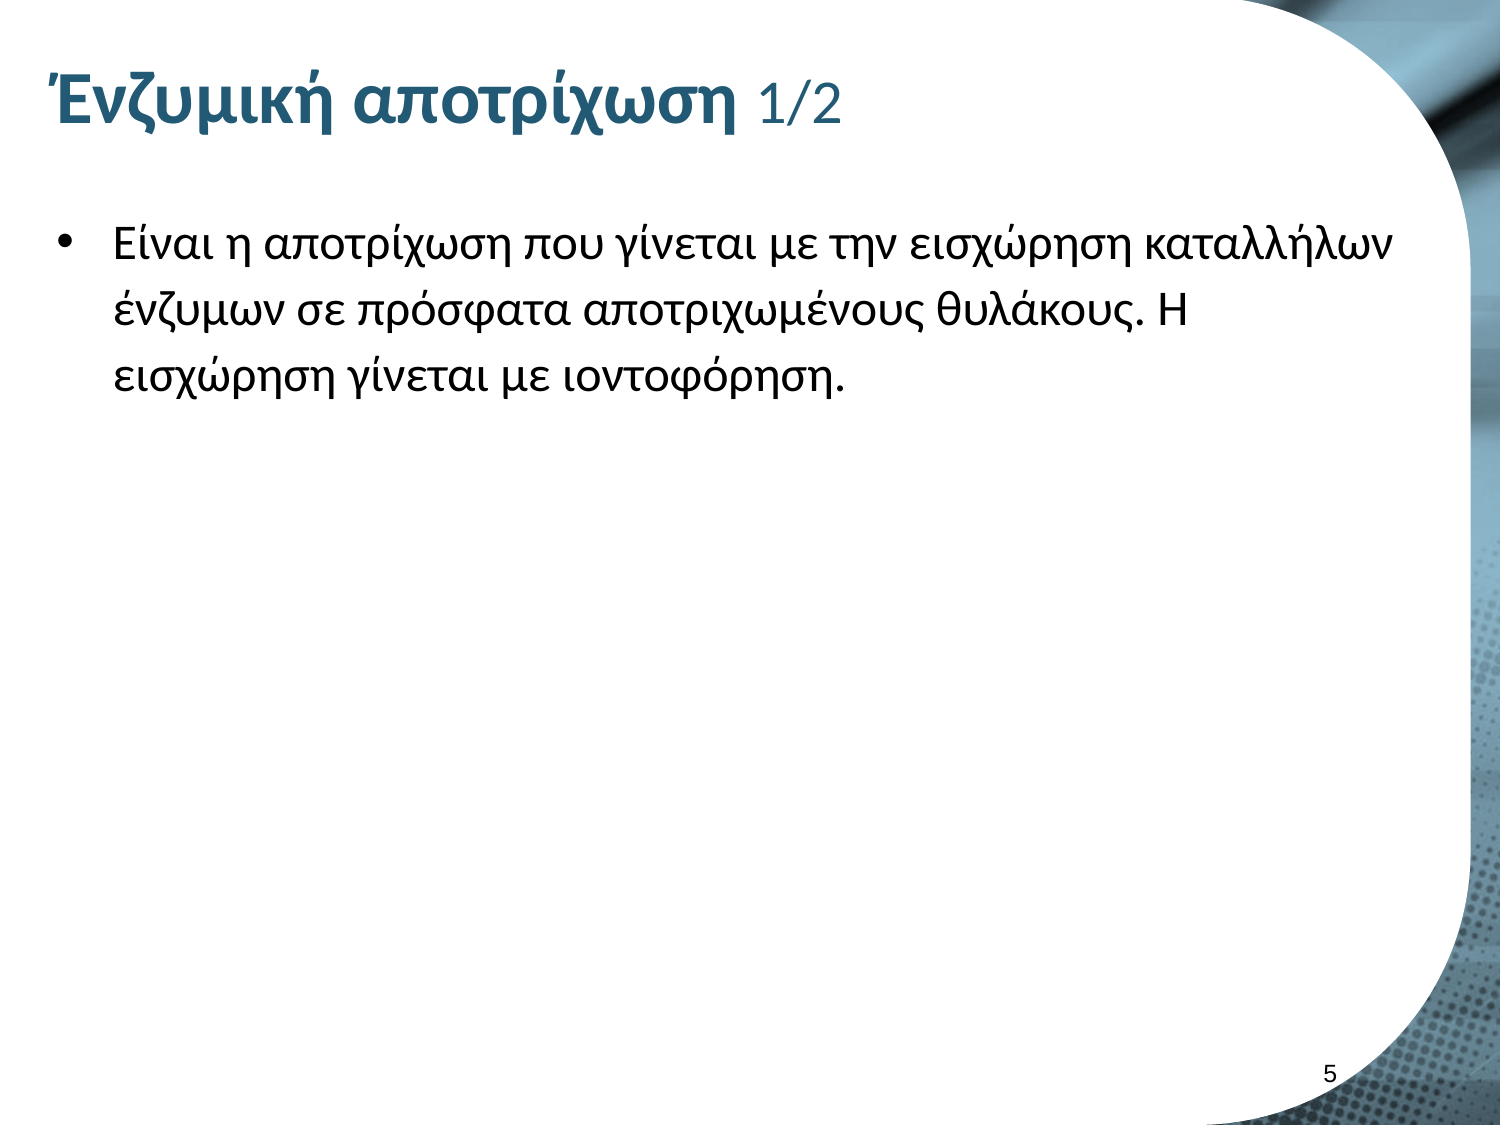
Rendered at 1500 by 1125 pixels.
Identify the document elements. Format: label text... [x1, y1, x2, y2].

list Είναι η αποτρίχωση που γίνεται με την εισχώρηση καταλλήλων ένζυμων σε πρόσφατα αποτριχωμένους θυλάκους. Η εισχώρηση γίνεται με ιοντοφόρηση. [41, 196, 1425, 1024]
slide_number 4 [1074, 1042, 1353, 1103]
title Ένζυμική αποτρίχωση 1/2 [41, 19, 1424, 169]
